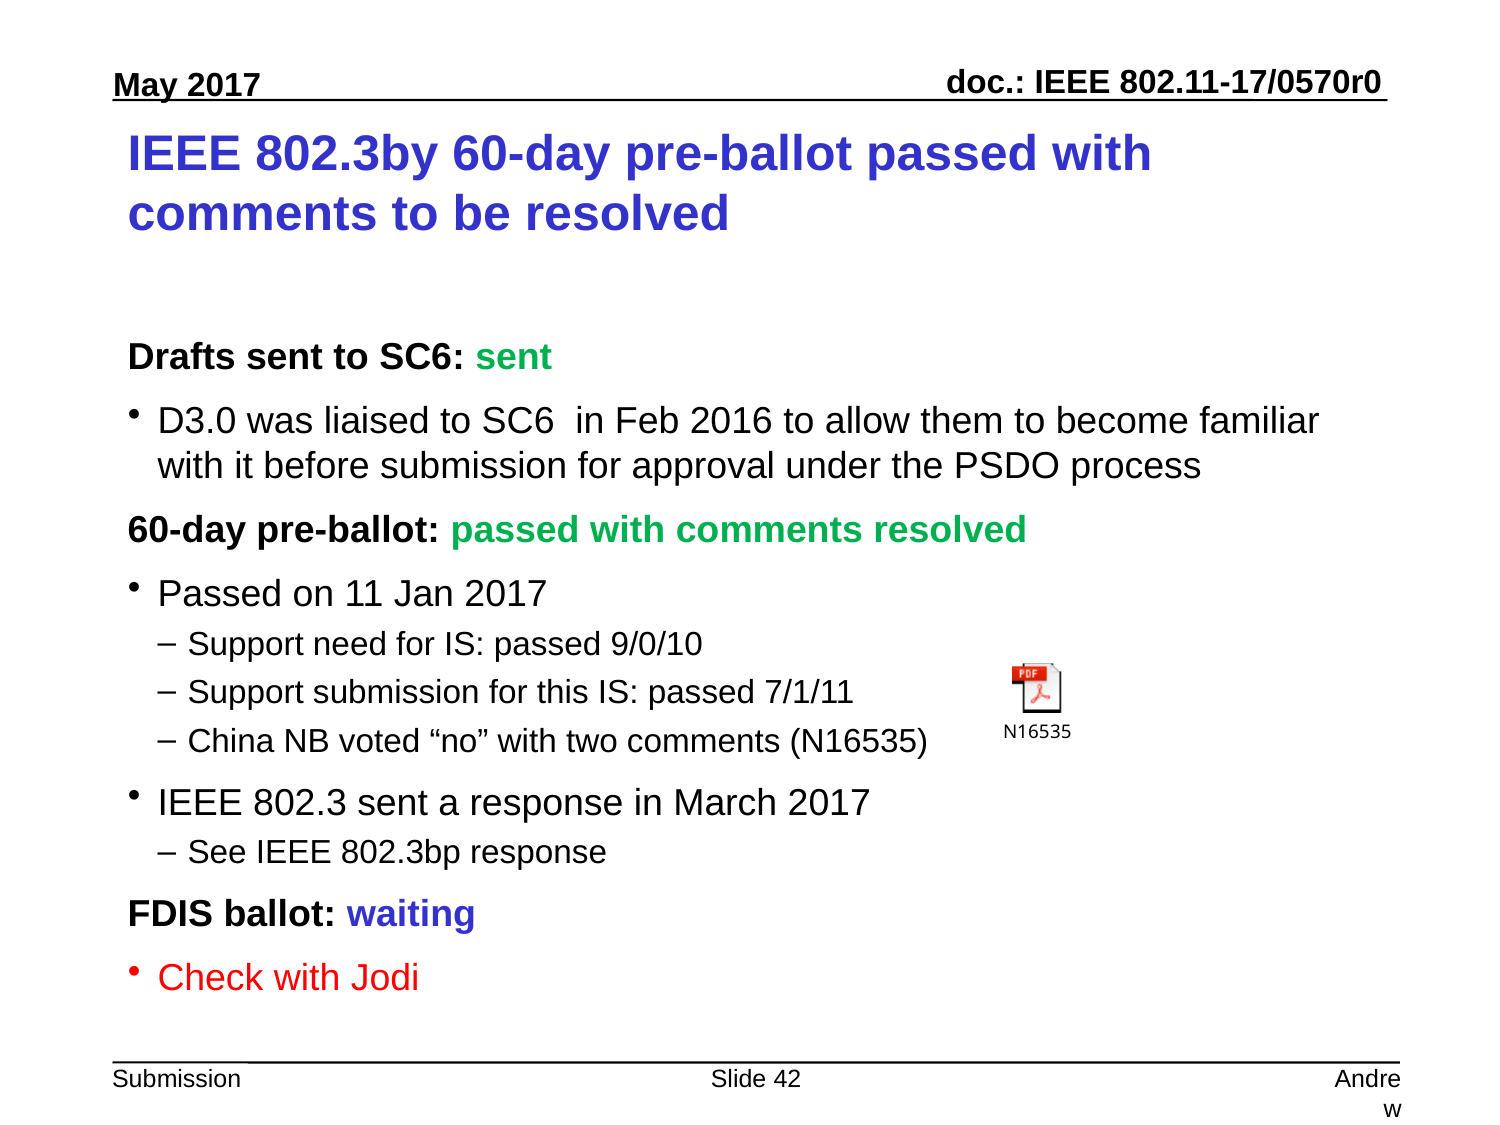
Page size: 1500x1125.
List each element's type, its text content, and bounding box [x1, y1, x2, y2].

list Drafts sent to SC6: sent D3.0 was liaised to SC6 in Feb 2016 to allow them to become familiar with it before submission for approval under the PSDO process 60-day pre-ballot: passed with comments resolved Passed on 11 Jan 2017 Support need for IS: passed 9/0/10 Support submission for this IS: passed 7/1/11 China NB voted “no” with two comments (N16535) IEEE 802.3 sent a response in March 2017 See IEEE 802.3bp response FDIS ballot: waiting Check with Jodi [112, 324, 1388, 1000]
footer Andrew Myles, Cisco [1320, 1061, 1402, 1093]
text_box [962, 662, 1113, 790]
slide_number Slide 42 [709, 1061, 803, 1093]
title IEEE 802.3by 60-day pre-ballot passed with comments to be resolved [112, 112, 1388, 288]
